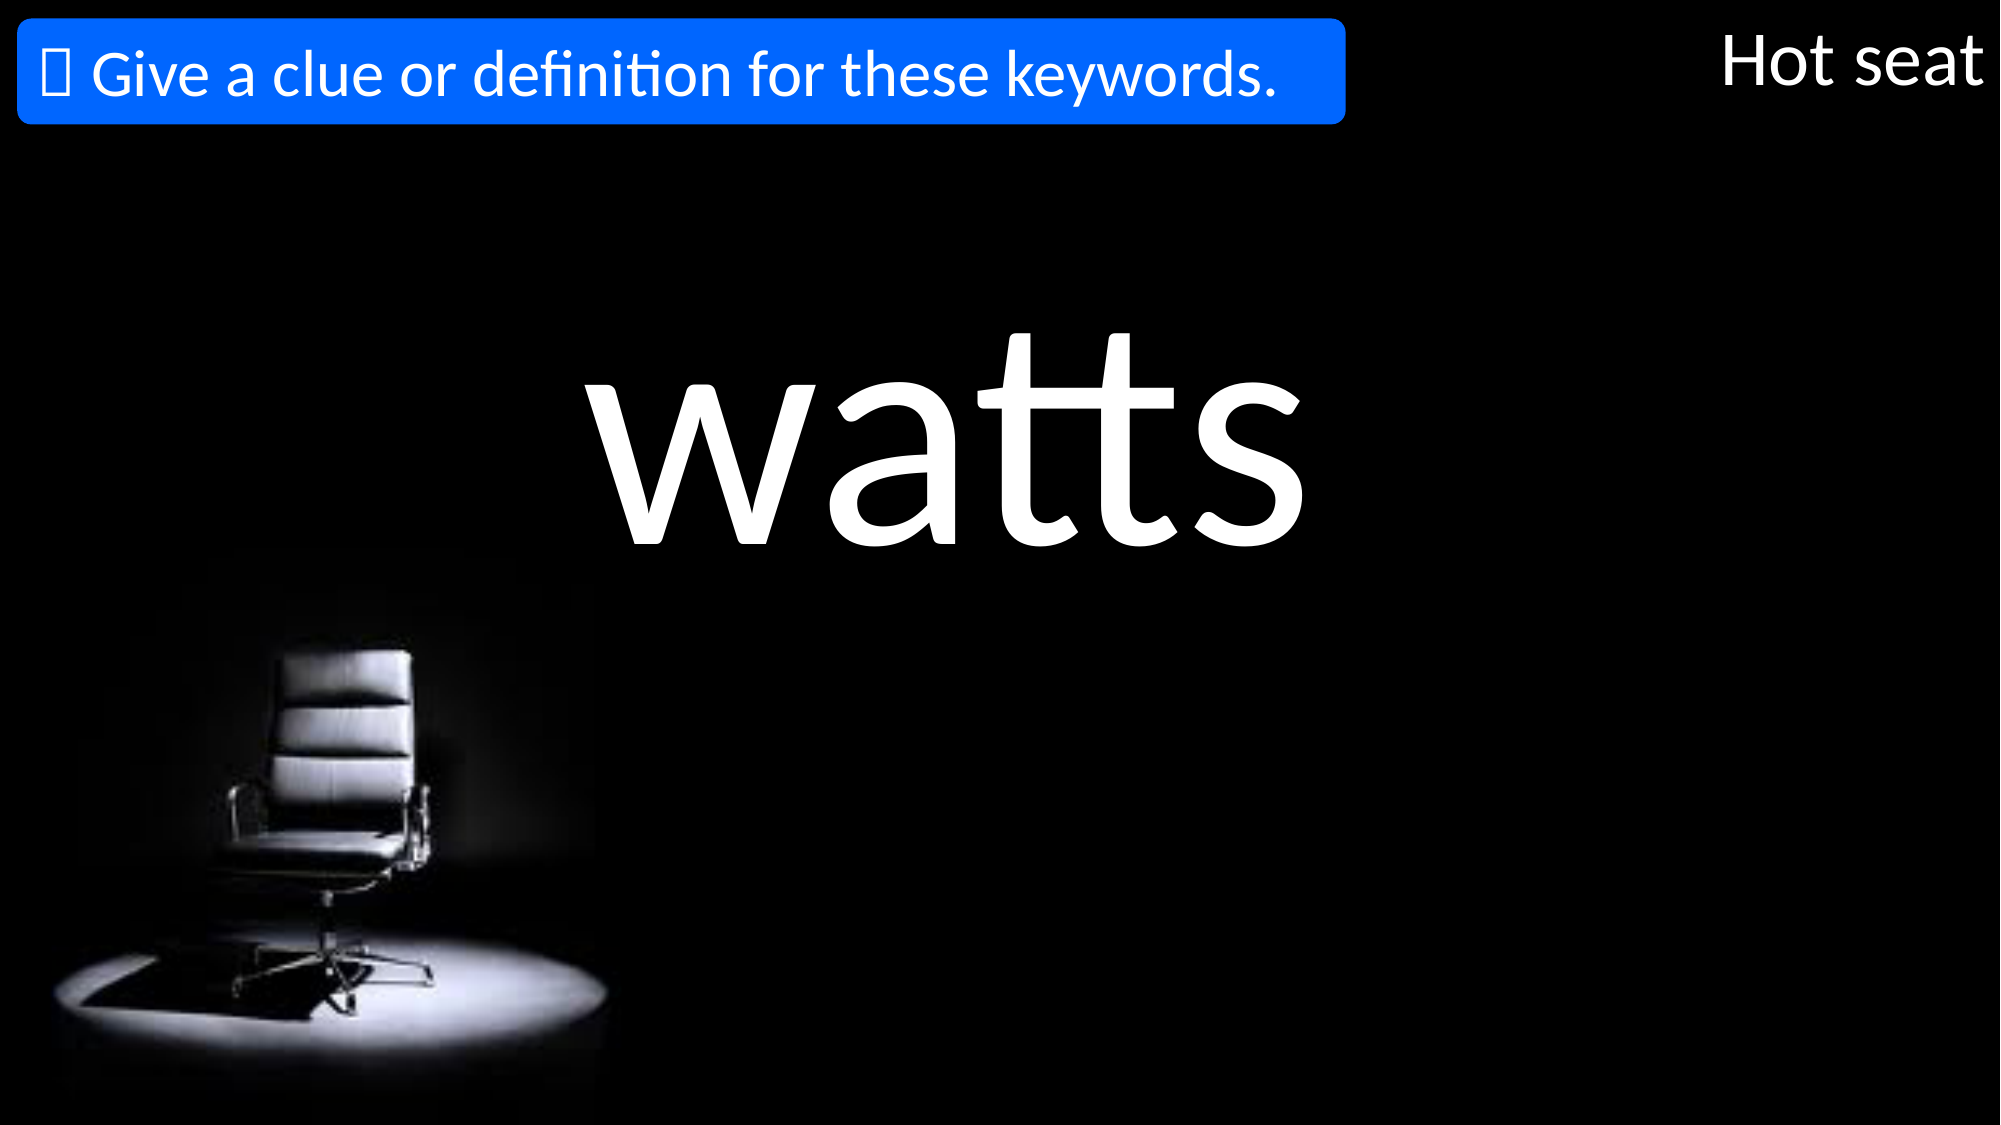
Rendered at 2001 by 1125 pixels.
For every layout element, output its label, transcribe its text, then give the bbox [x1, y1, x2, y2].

text_box Hot seat [1584, 0, 2000, 109]
text_box  Give a clue or definition for these keywords. [17, 18, 1346, 125]
text_box watts [253, 203, 1643, 619]
picture [0, 548, 665, 1125]
